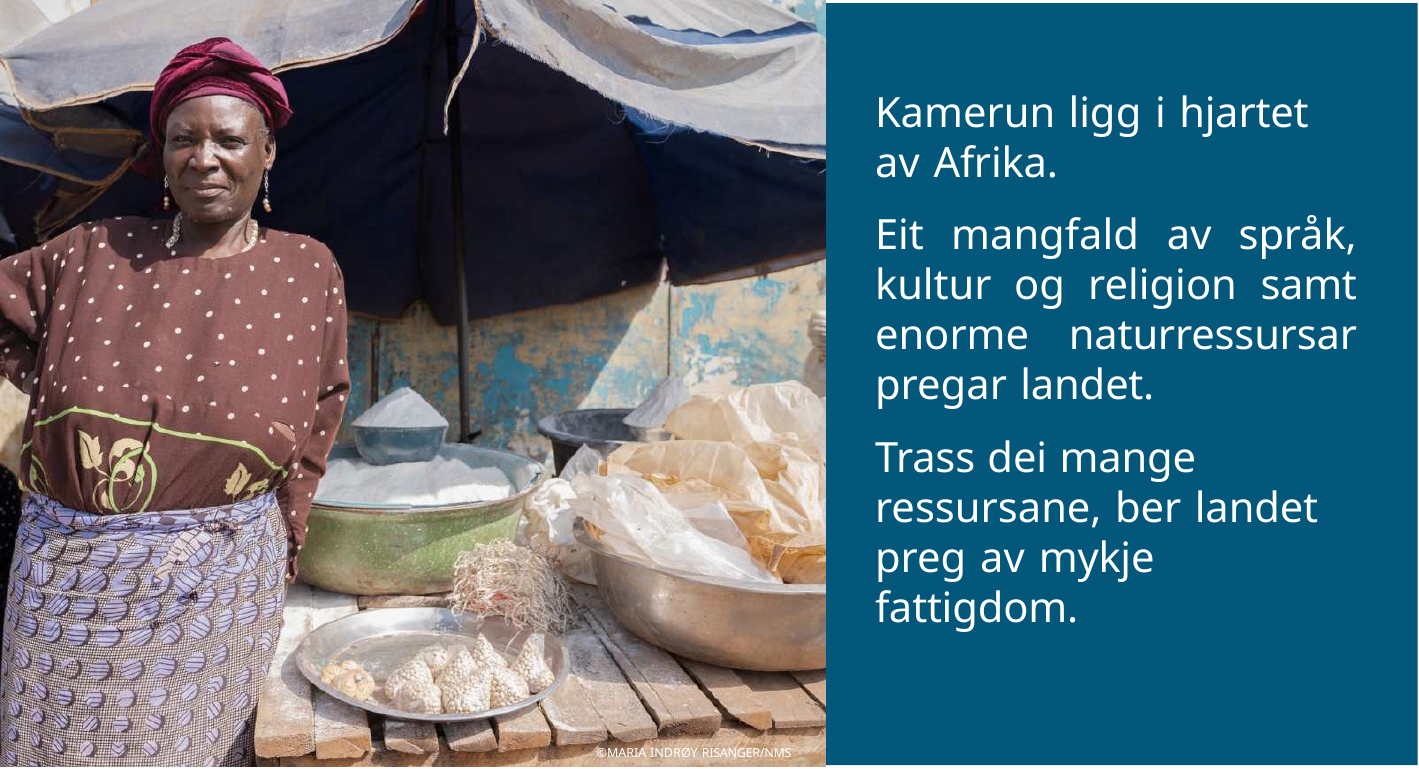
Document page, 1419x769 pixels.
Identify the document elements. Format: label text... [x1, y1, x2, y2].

picture [0, 0, 826, 767]
title Kamerun ligg i hjartet av Afrika. [872, 83, 1337, 205]
text_box Eit mangfald av språk, kultur og religion samt enorme naturressursar pregar landet. Trass dei mange ressursane, ber landet preg av mykje fattigdom. [872, 205, 1358, 631]
